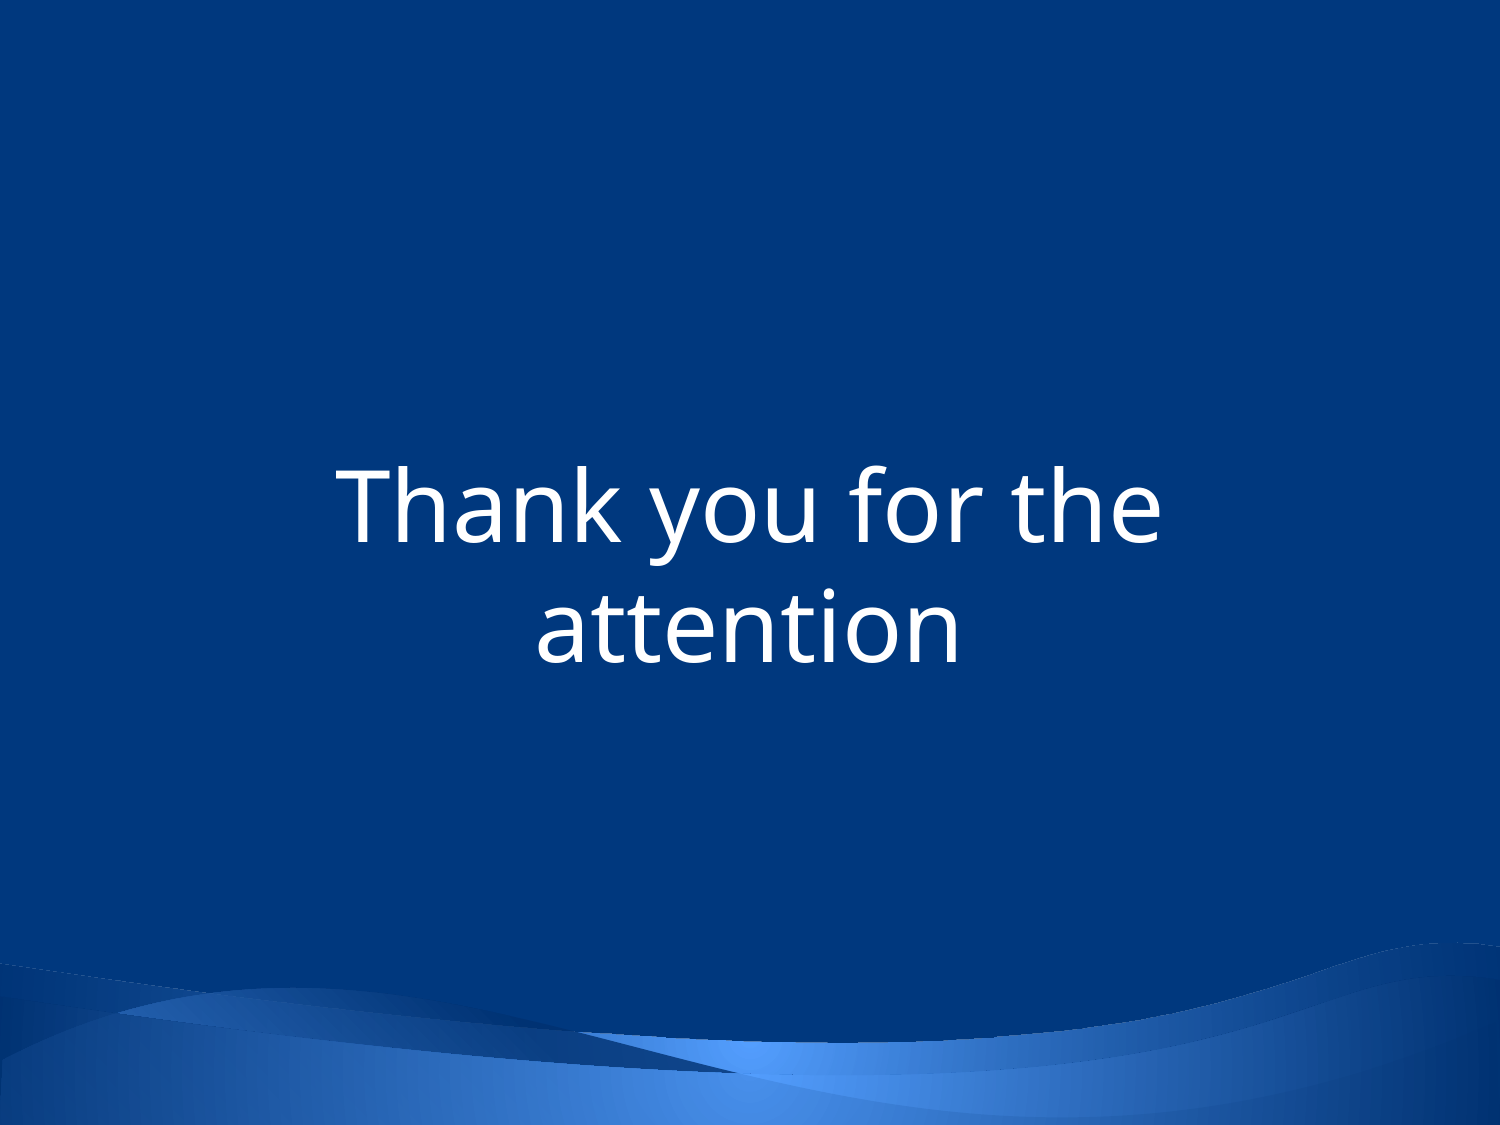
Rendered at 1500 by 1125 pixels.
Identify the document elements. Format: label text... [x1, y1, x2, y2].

list Thank you for the attention [243, 480, 1257, 645]
